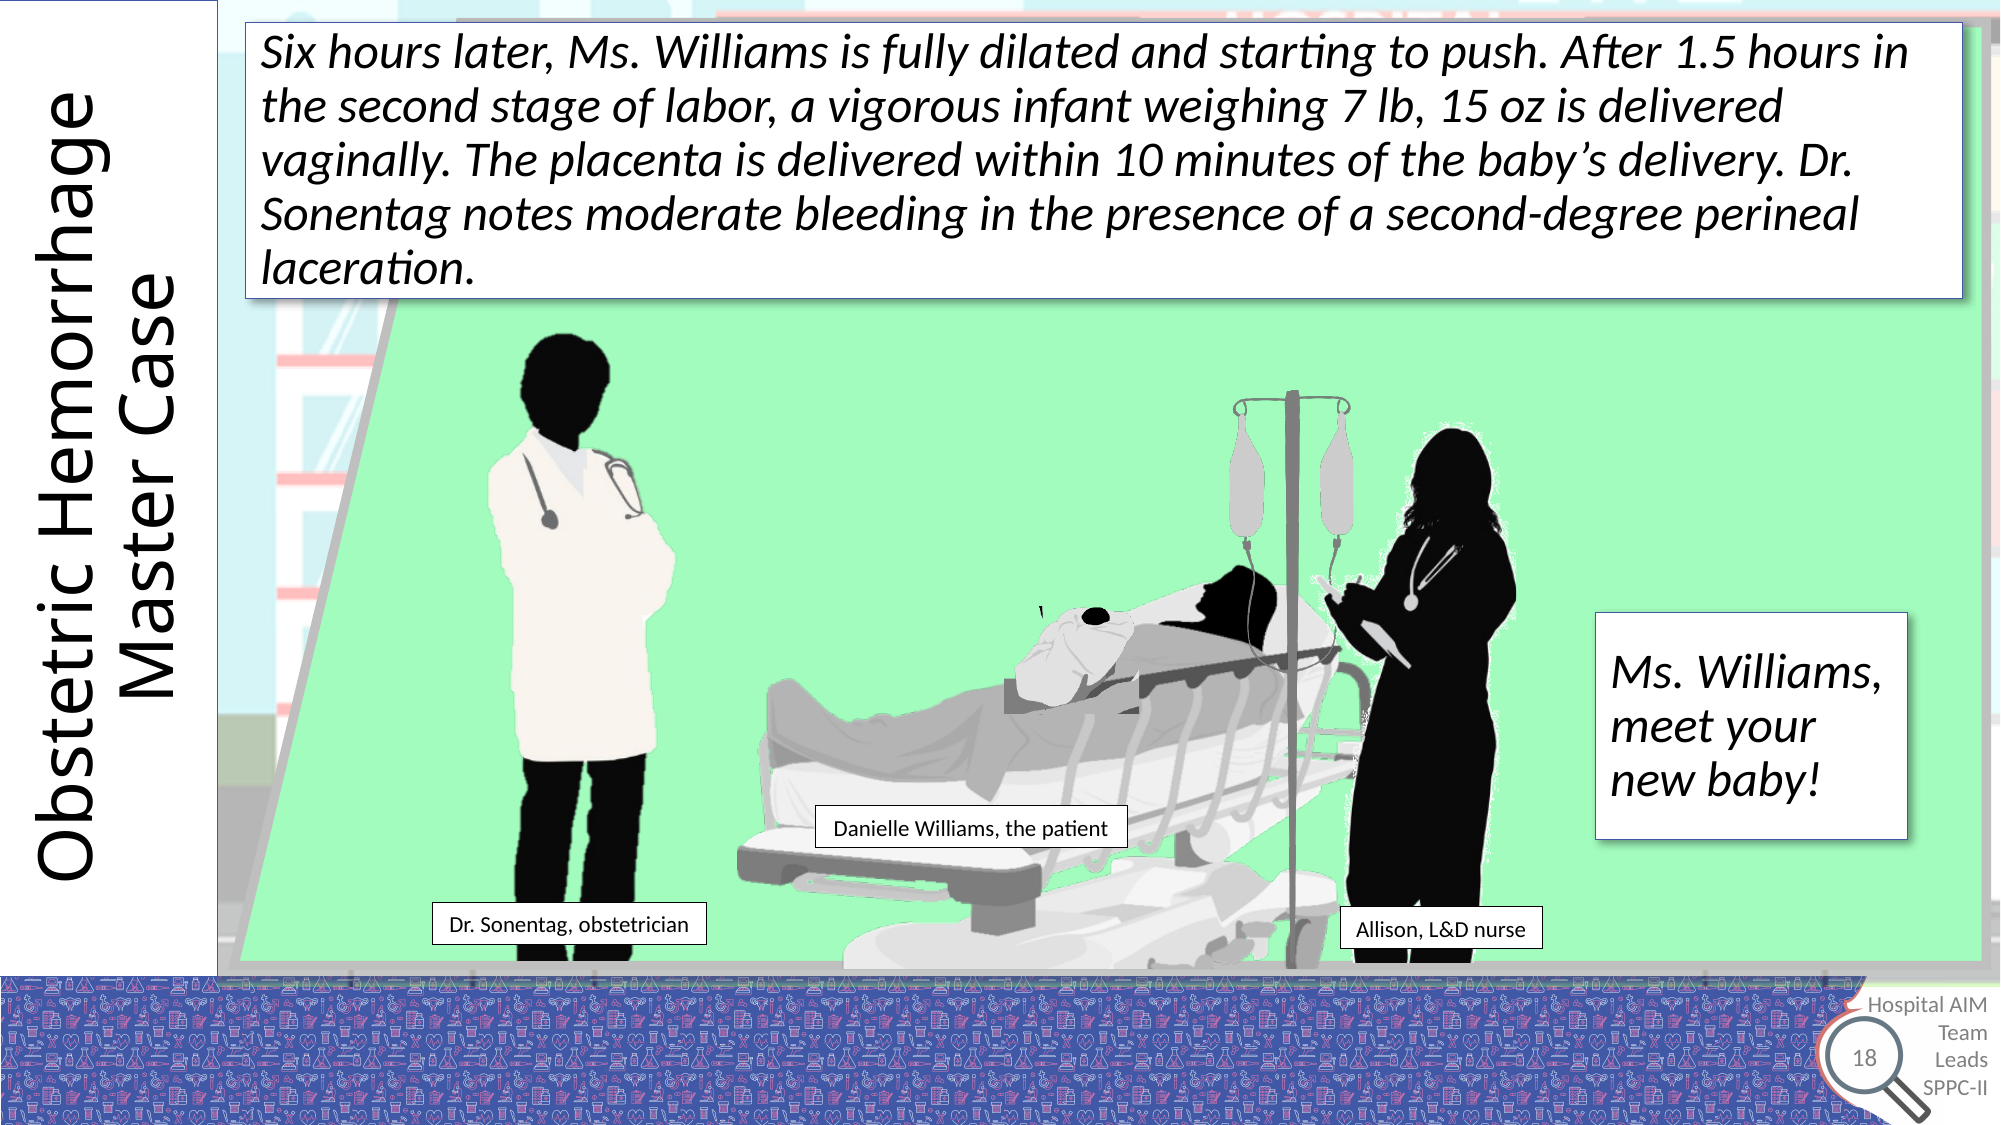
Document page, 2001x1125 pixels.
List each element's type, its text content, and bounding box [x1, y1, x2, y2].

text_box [1229, 389, 1517, 963]
slide_number 18 [1829, 1026, 1900, 1087]
picture [390, 306, 1387, 969]
title Obstetric Hemorrhage Master Case [0, 0, 218, 977]
text_box [755, 21, 1988, 967]
text_box Allison, L&D nurse [1517, 906, 1543, 949]
list Six hours later, Ms. Williams is fully dilated and starting to push. After 1.5 hours in the second stage of labor, a vigorous infant weighing 7 lb, 15 oz is delivered vaginally. The placenta is delivered within 10 minutes of the baby’s delivery. Dr. Sonentag notes moderate bleeding in the presence of a second-degree perineal laceration. [245, 22, 1963, 299]
text_box [232, 311, 737, 967]
list Ms. Williams, meet your new baby! [1595, 612, 1908, 840]
picture [0, 976, 1992, 1125]
